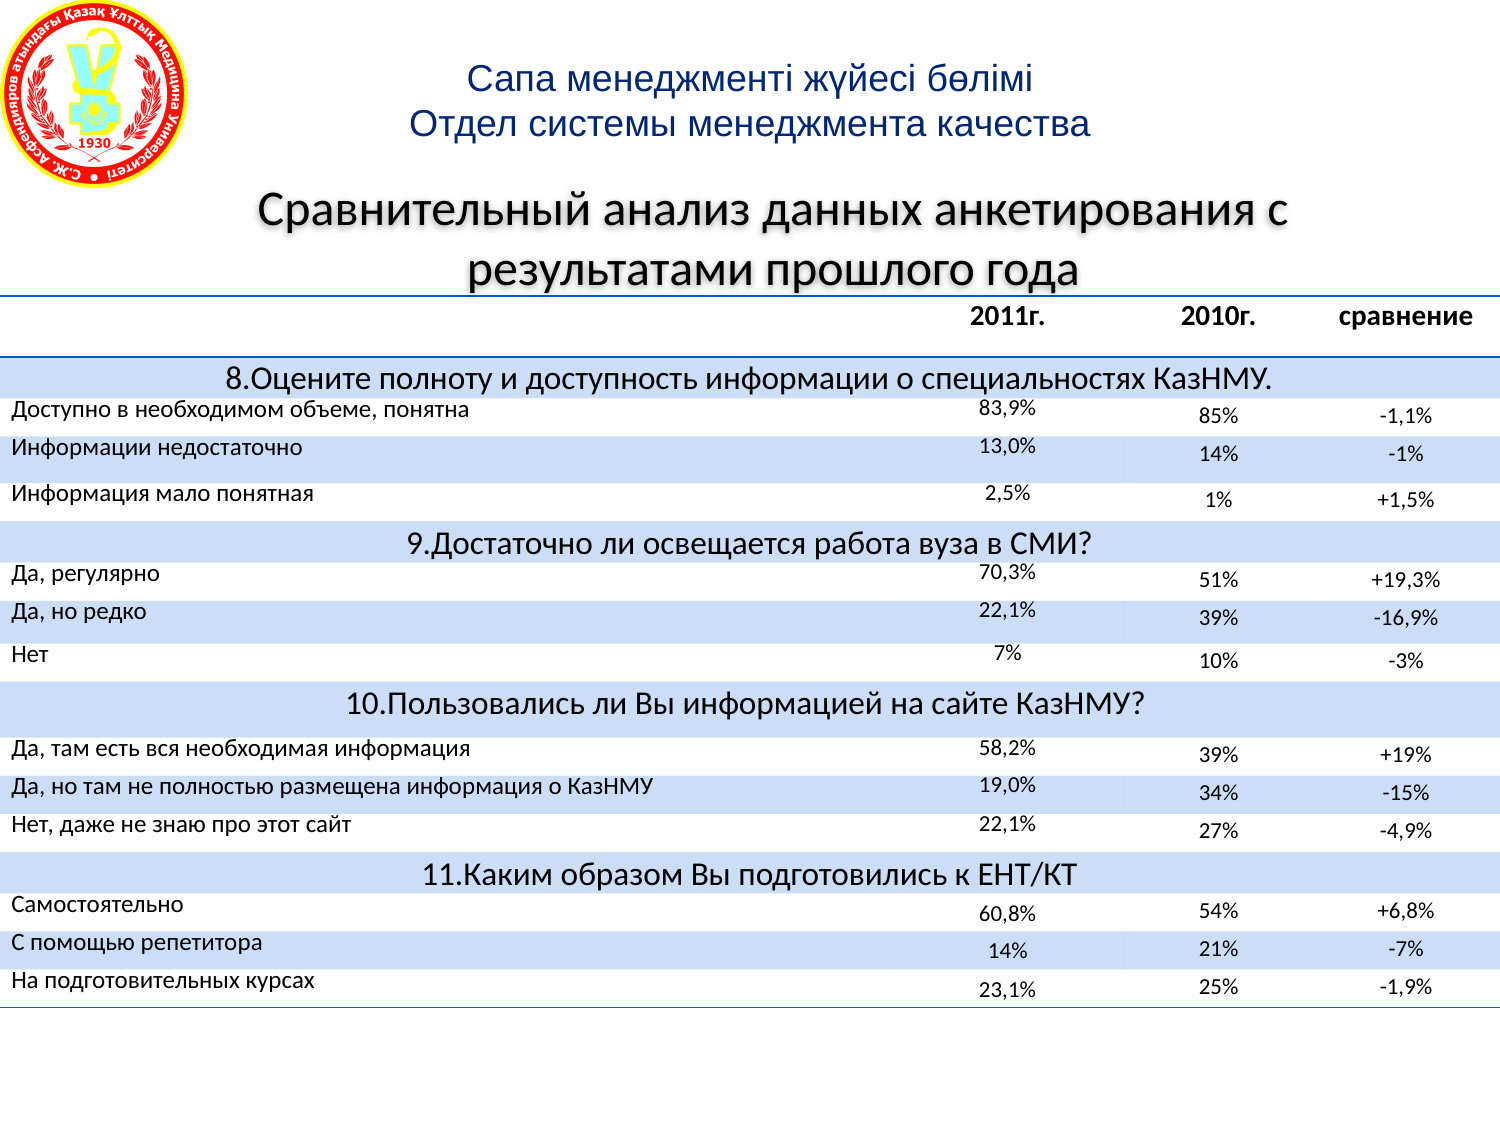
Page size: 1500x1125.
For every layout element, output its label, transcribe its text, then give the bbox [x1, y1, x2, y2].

table_cell 25% [1125, 969, 1312, 1007]
table_cell 23,1% [891, 969, 1125, 1007]
table_cell -7% [1312, 931, 1500, 969]
table_cell Да, регулярно [0, 563, 891, 601]
table_cell 8.Оцените полноту и доступность информации о специальностях КазНМУ. [0, 358, 1500, 398]
table_cell 11.Каким образом Вы подготовились к ЕНТ/КТ [0, 852, 1500, 893]
table_cell -1,9% [1312, 969, 1500, 1007]
table_cell Нет, даже не знаю про этот сайт [0, 814, 891, 852]
table_header 2010г. [1125, 311, 1312, 356]
table_cell Нет [0, 644, 891, 682]
table_cell +19,3% [1312, 563, 1500, 601]
table_cell -1,1% [1312, 398, 1500, 436]
table_cell 85% [1125, 398, 1312, 436]
table_cell 22,1% [891, 814, 1125, 852]
table_cell На подготовительных курсах [0, 969, 891, 1007]
table_cell -3% [1312, 644, 1500, 682]
table_cell С помощью репетитора [0, 931, 891, 969]
table_cell 9.Достаточно ли освещается работа вуза в СМИ? [0, 521, 1500, 563]
table_cell 14% [891, 931, 1125, 969]
table_cell 83,9% [891, 398, 1125, 436]
text_box Сапа менеджменті жүйесі бөлімі Отдел системы менеджмента качества [304, 46, 1196, 152]
table_cell 39% [1125, 738, 1312, 776]
table_cell +19% [1312, 738, 1500, 776]
table_cell 51% [1125, 563, 1312, 601]
table_cell 1% [1125, 483, 1312, 521]
table_cell Информация мало понятная [0, 483, 891, 521]
table_cell Самостоятельно [0, 893, 891, 931]
table_cell -15% [1312, 776, 1500, 814]
text_box Сравнительный анализ данных анкетирования с результатами прошлого года [140, 168, 1407, 304]
table_cell 54% [1125, 893, 1312, 931]
table_cell -1% [1312, 436, 1500, 483]
table_cell Да, но там не полностью размещена информация о КазНМУ [0, 776, 891, 814]
table_cell 60,8% [891, 893, 1125, 931]
table_cell 34% [1125, 776, 1312, 814]
table_cell Информации недостаточно [0, 436, 891, 483]
table_cell Да, там есть вся необходимая информация [0, 738, 891, 776]
table_cell 14% [1125, 436, 1312, 483]
table_header 2011г. [891, 311, 1125, 356]
table_cell 2,5% [891, 483, 1125, 521]
table_cell 70,3% [891, 563, 1125, 601]
table_cell 7% [891, 644, 1125, 682]
table_cell 22,1% [891, 601, 1125, 644]
table_cell -4,9% [1312, 814, 1500, 852]
table_cell +1,5% [1312, 483, 1500, 521]
table_header [0, 297, 891, 356]
table_cell Да, но редко [0, 601, 891, 644]
table_cell 10% [1125, 644, 1312, 682]
table_cell 58,2% [891, 738, 1125, 776]
picture [0, 0, 188, 188]
table_cell +6,8% [1312, 893, 1500, 931]
table_cell 10.Пользовались ли Вы информацией на сайте КазНМУ? [0, 682, 1500, 738]
table_cell 39% [1125, 601, 1312, 644]
table_cell Доступно в необходимом объеме, понятна [0, 398, 891, 436]
table_cell 13,0% [891, 436, 1125, 483]
table_header сравнение [1312, 297, 1500, 356]
table_cell 27% [1125, 814, 1312, 852]
table_cell 19,0% [891, 776, 1125, 814]
table_cell 21% [1125, 931, 1312, 969]
table_cell -16,9% [1312, 601, 1500, 644]
